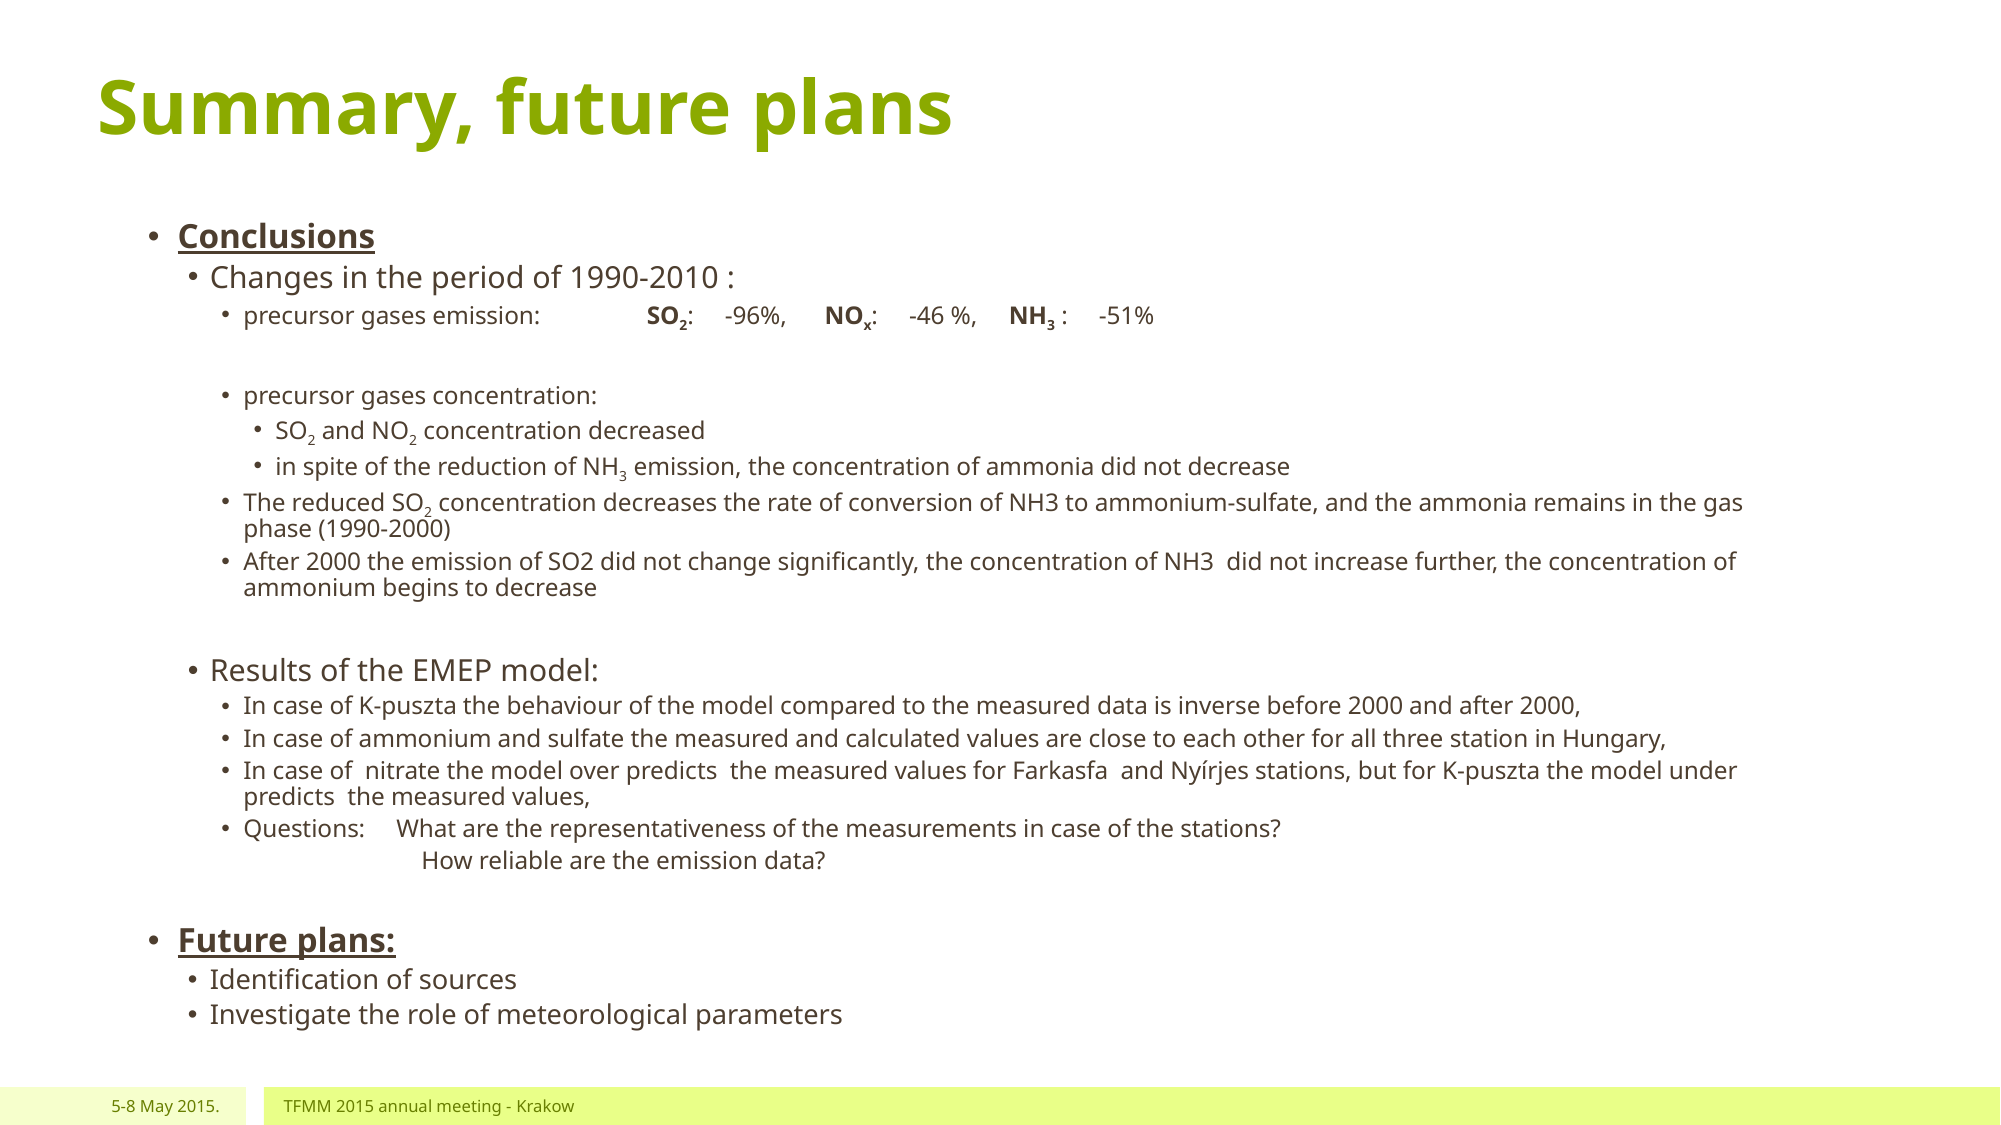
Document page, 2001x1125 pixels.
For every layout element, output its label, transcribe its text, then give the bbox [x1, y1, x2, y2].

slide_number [70, 1087, 235, 1125]
list Conclusions Changes in the period of 1990-2010 : precursor gases emission: SO2: -96%, NOx: -46 %, NH3 : -51% precursor gases concentration: SO2 and NO2 concentration decreased in spite of the reduction of NH3 emission, the concentration of ammonia did not decrease The reduced SO2 concentration decreases the rate of conversion of NH3 to ammonium-sulfate, and the ammonia remains in the gas phase (1990-2000) After 2000 the emission of SO2 did not change significantly, the concentration of NH3 did not increase further, the concentration of ammonium begins to decrease Results of the EMEP model: In case of K-puszta the behaviour of the model compared to the measured data is inverse before 2000 and after 2000, In case of ammonium and sulfate the measured and calculated values are close to each other for all three station in Hungary, In case of nitrate the model over predicts the measured values for Farkasfa and Nyírjes stations, but for K-puszta the model under predicts the measured values, Questions: What are the representativeness of the measurements in case of the stations? How reliable are the emission data? Future plans: Identification of sources Investigate the role of meteorological parameters [132, 212, 1810, 1043]
footer TFMM 2015 annual meeting - Krakow [268, 1087, 1769, 1125]
title Summary, future plans [82, 31, 1060, 158]
